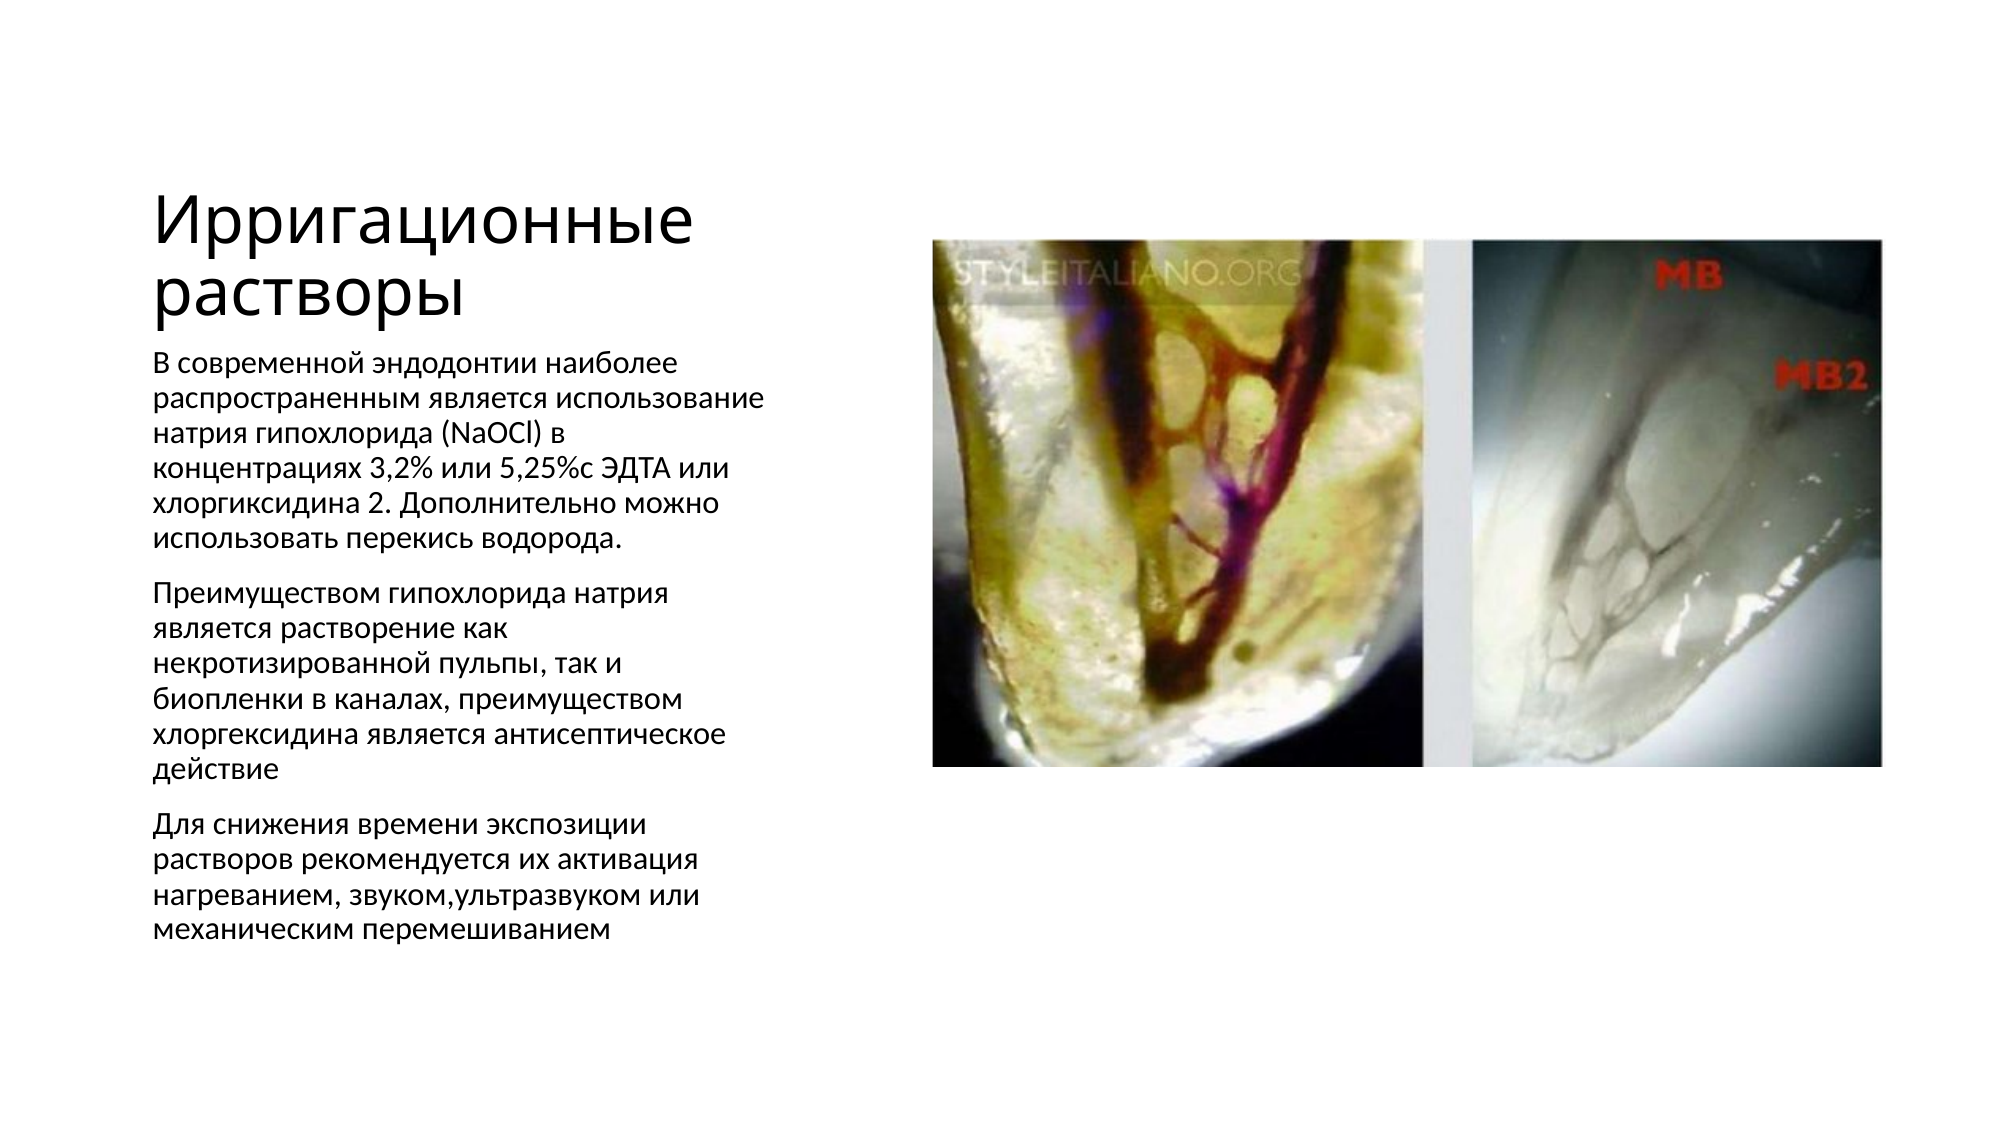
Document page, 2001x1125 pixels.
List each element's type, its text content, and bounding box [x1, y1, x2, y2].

title Ирригационные растворы [137, 75, 783, 337]
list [932, 238, 1889, 767]
list В современной эндодонтии наиболее распространенным является использование натрия гипохлорида (NaOCl) в концентрациях 3,2% или 5,25%с ЭДТА или хлоргиксидина 2. Дополнительно можно использовать перекись водорода. Преимуществом гипохлорида натрия является растворение как некротизированной пульпы, так и биопленки в каналах, преимуществом хлоргексидина является антисептическое действие Для снижения времени экспозиции растворов рекомендуется их активация нагреванием, звуком,ультразвуком или механическим перемешиванием [137, 337, 783, 963]
